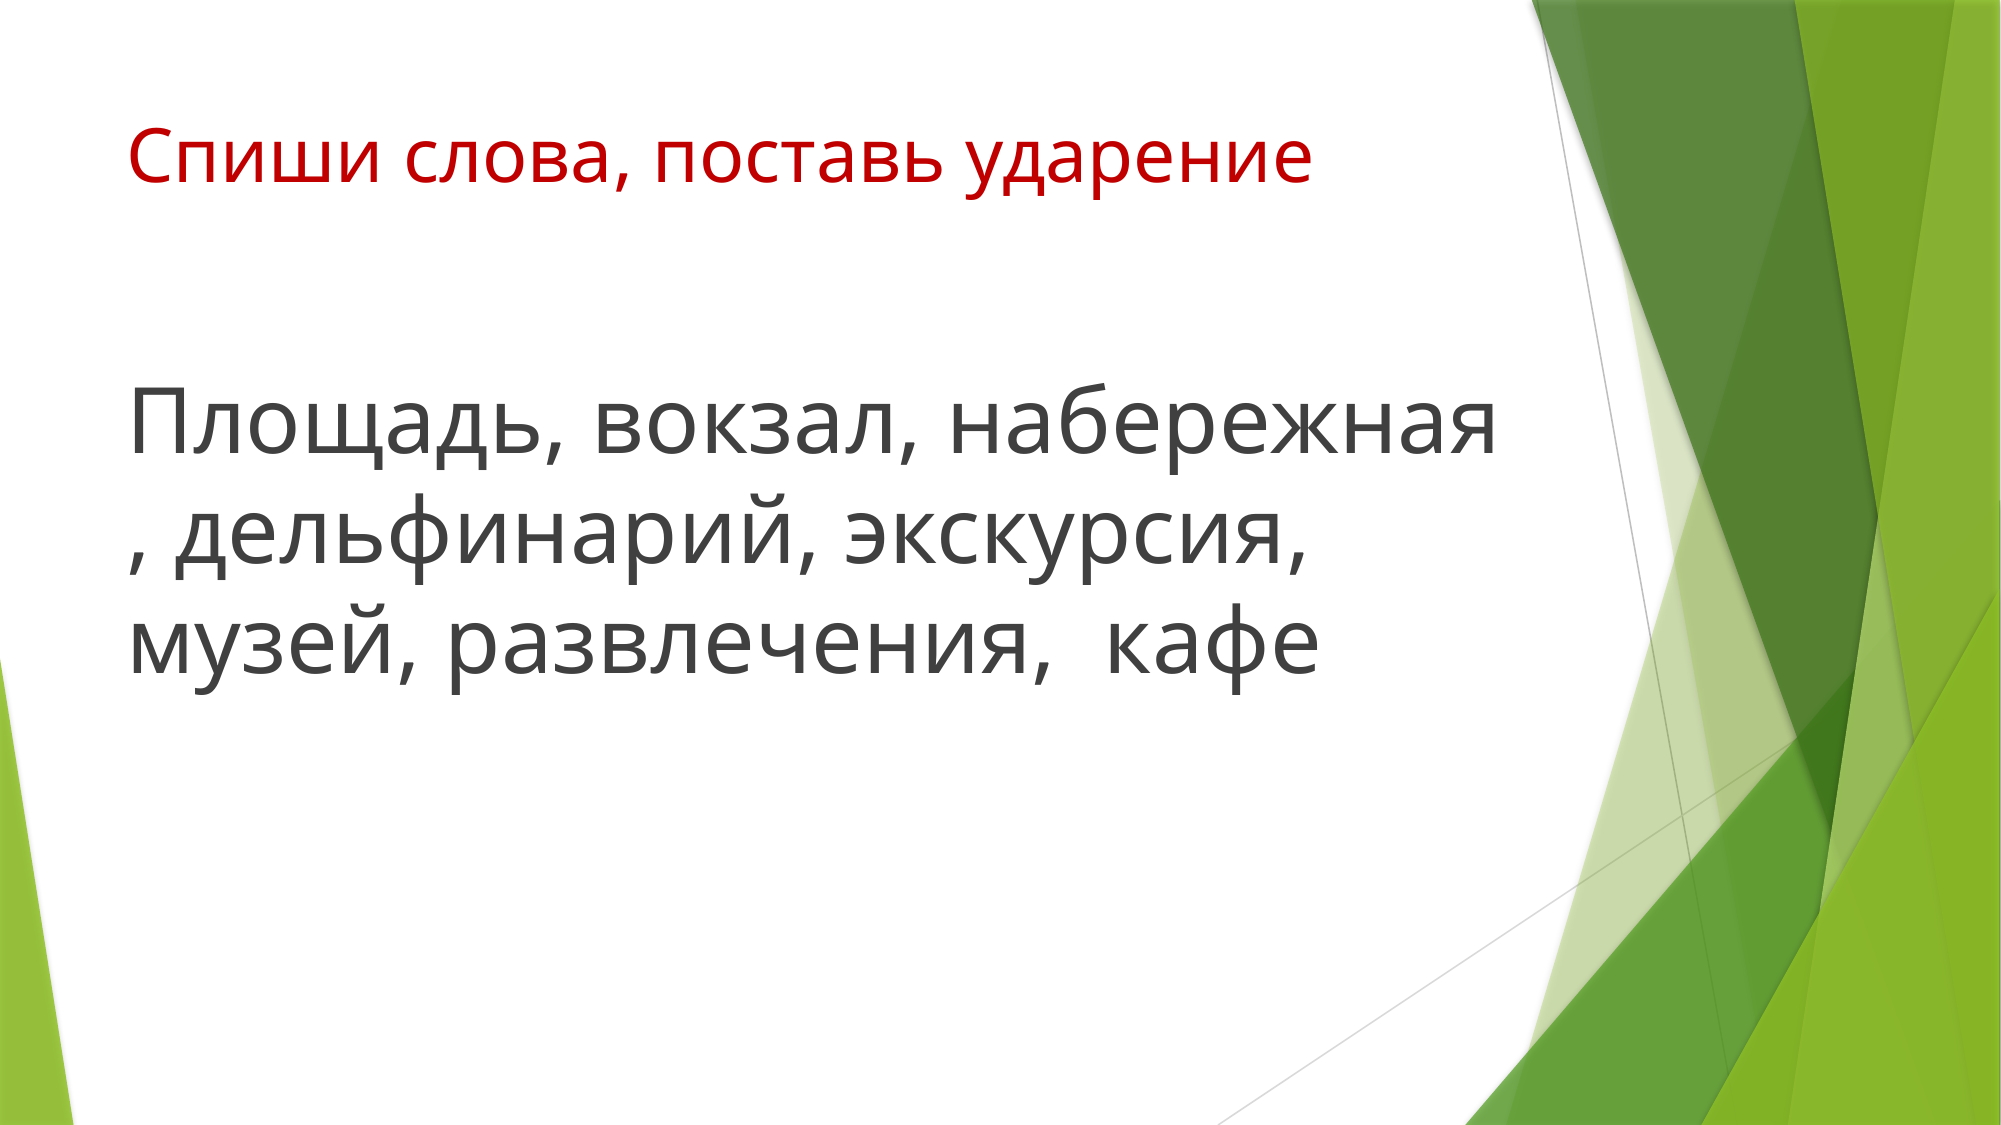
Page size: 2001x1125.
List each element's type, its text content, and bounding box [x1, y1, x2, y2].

title Спиши слова, поставь ударение [111, 99, 1522, 317]
list Площадь, вокзал, набережная , дельфинарий, экскурсия, музей, развлечения, кафе [111, 354, 1522, 992]
